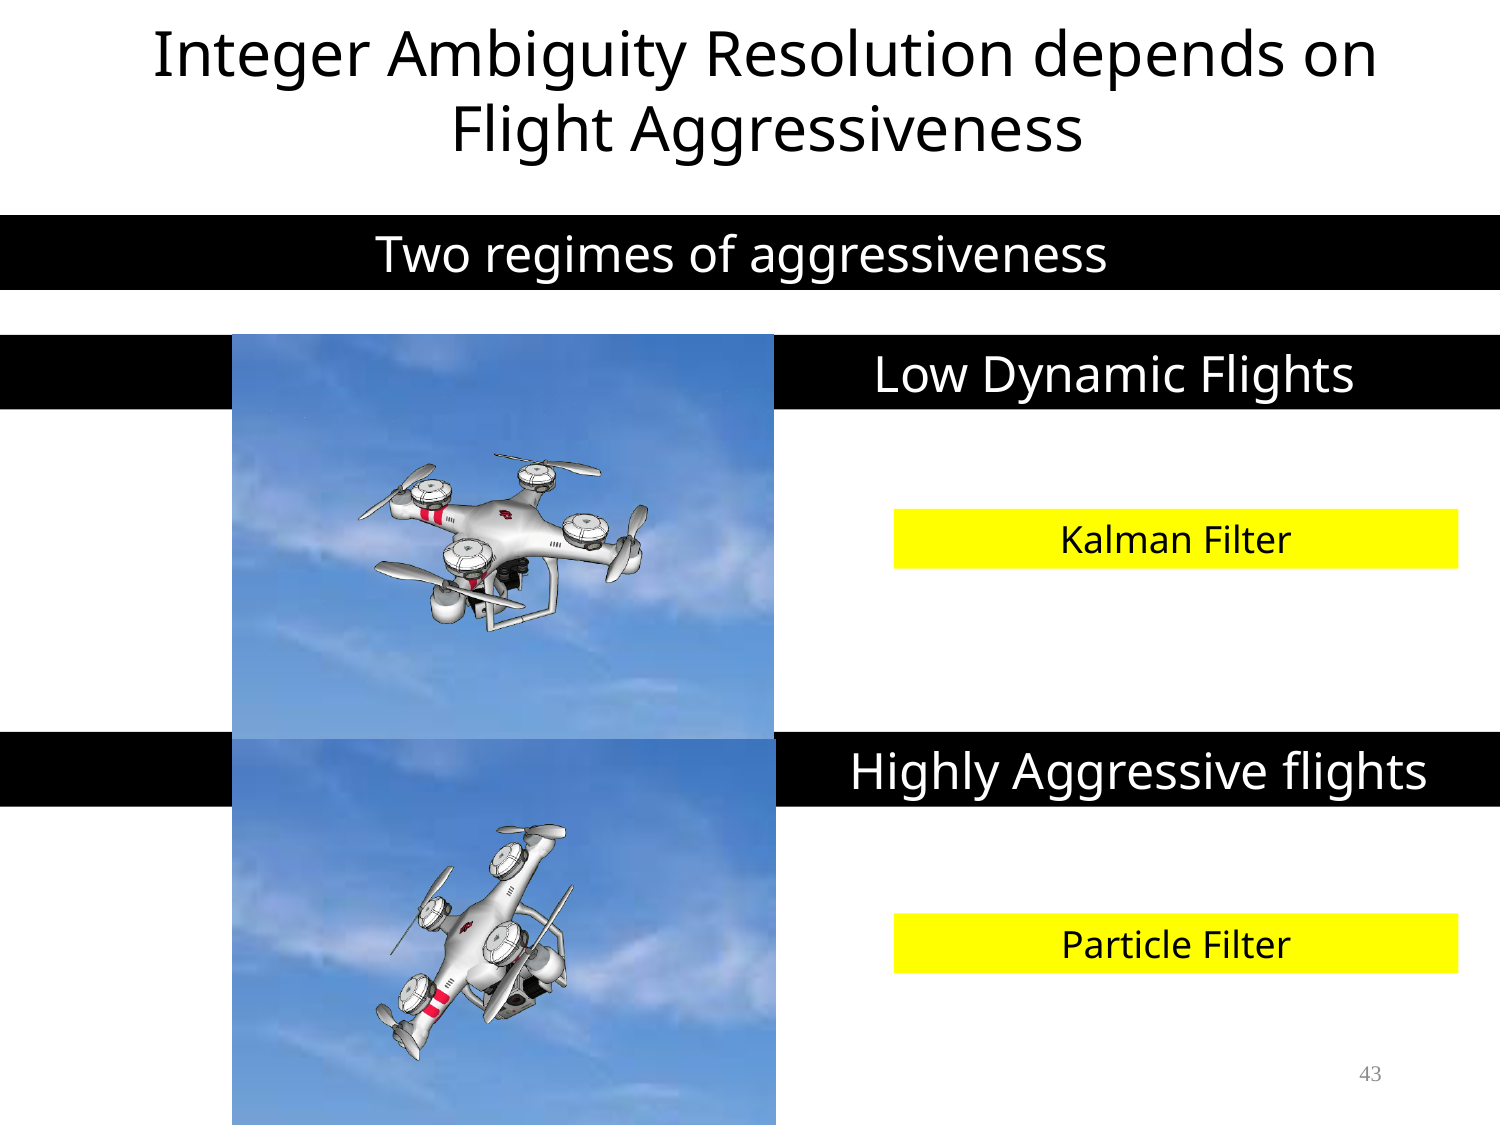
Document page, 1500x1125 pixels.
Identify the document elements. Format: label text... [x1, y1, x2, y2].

picture [232, 334, 776, 1125]
text_box Particle Filter [893, 913, 1459, 974]
slide_number 43 [1059, 1042, 1397, 1103]
text_box Kalman Filter [893, 508, 1459, 569]
text_box Highly Aggressive flights [774, 731, 1500, 807]
text_box Low Dynamic Flights [0, 334, 232, 410]
text_box Integer Ambiguity Resolution depends on Flight Aggressiveness [92, 7, 1443, 150]
text_box Two regimes of aggressiveness [0, 215, 1500, 290]
text_box Highly Aggressive flights [0, 731, 232, 807]
text_box Low Dynamic Flights [774, 334, 1500, 410]
